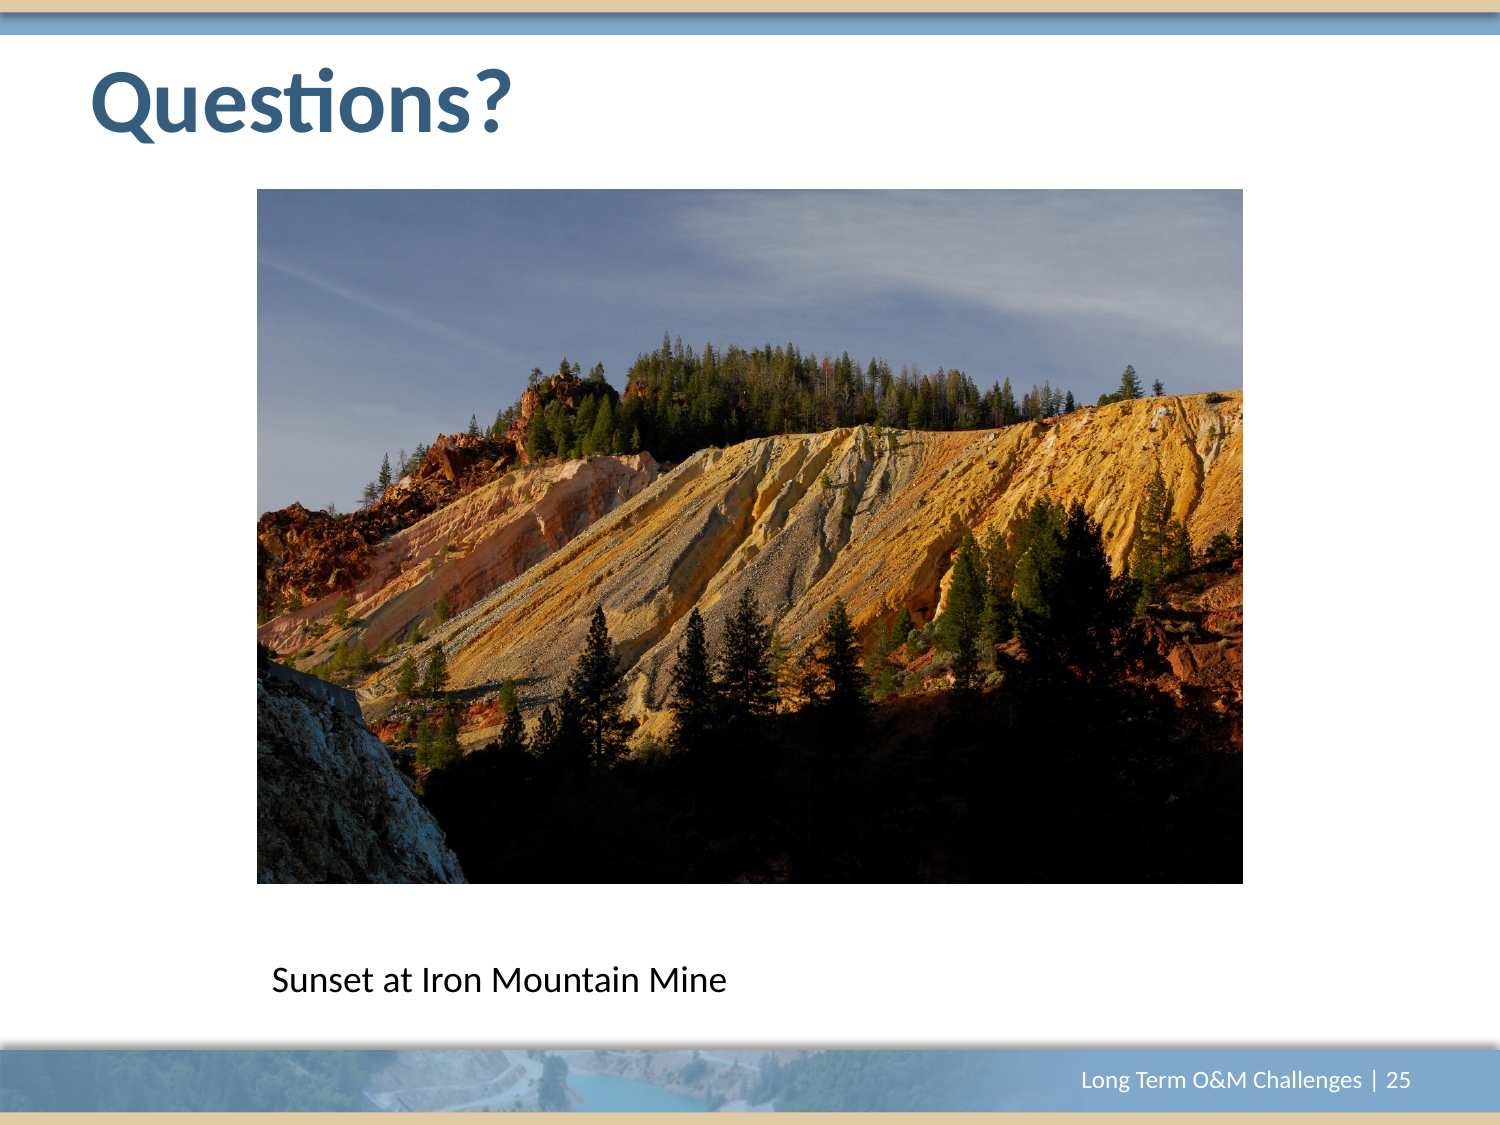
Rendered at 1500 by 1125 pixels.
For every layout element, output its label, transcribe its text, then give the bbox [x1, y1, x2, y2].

picture [256, 189, 1244, 885]
title Questions? [75, 2, 1425, 190]
picture [0, 1050, 1500, 1112]
text_box Sunset at Iron Mountain Mine [257, 948, 819, 1008]
